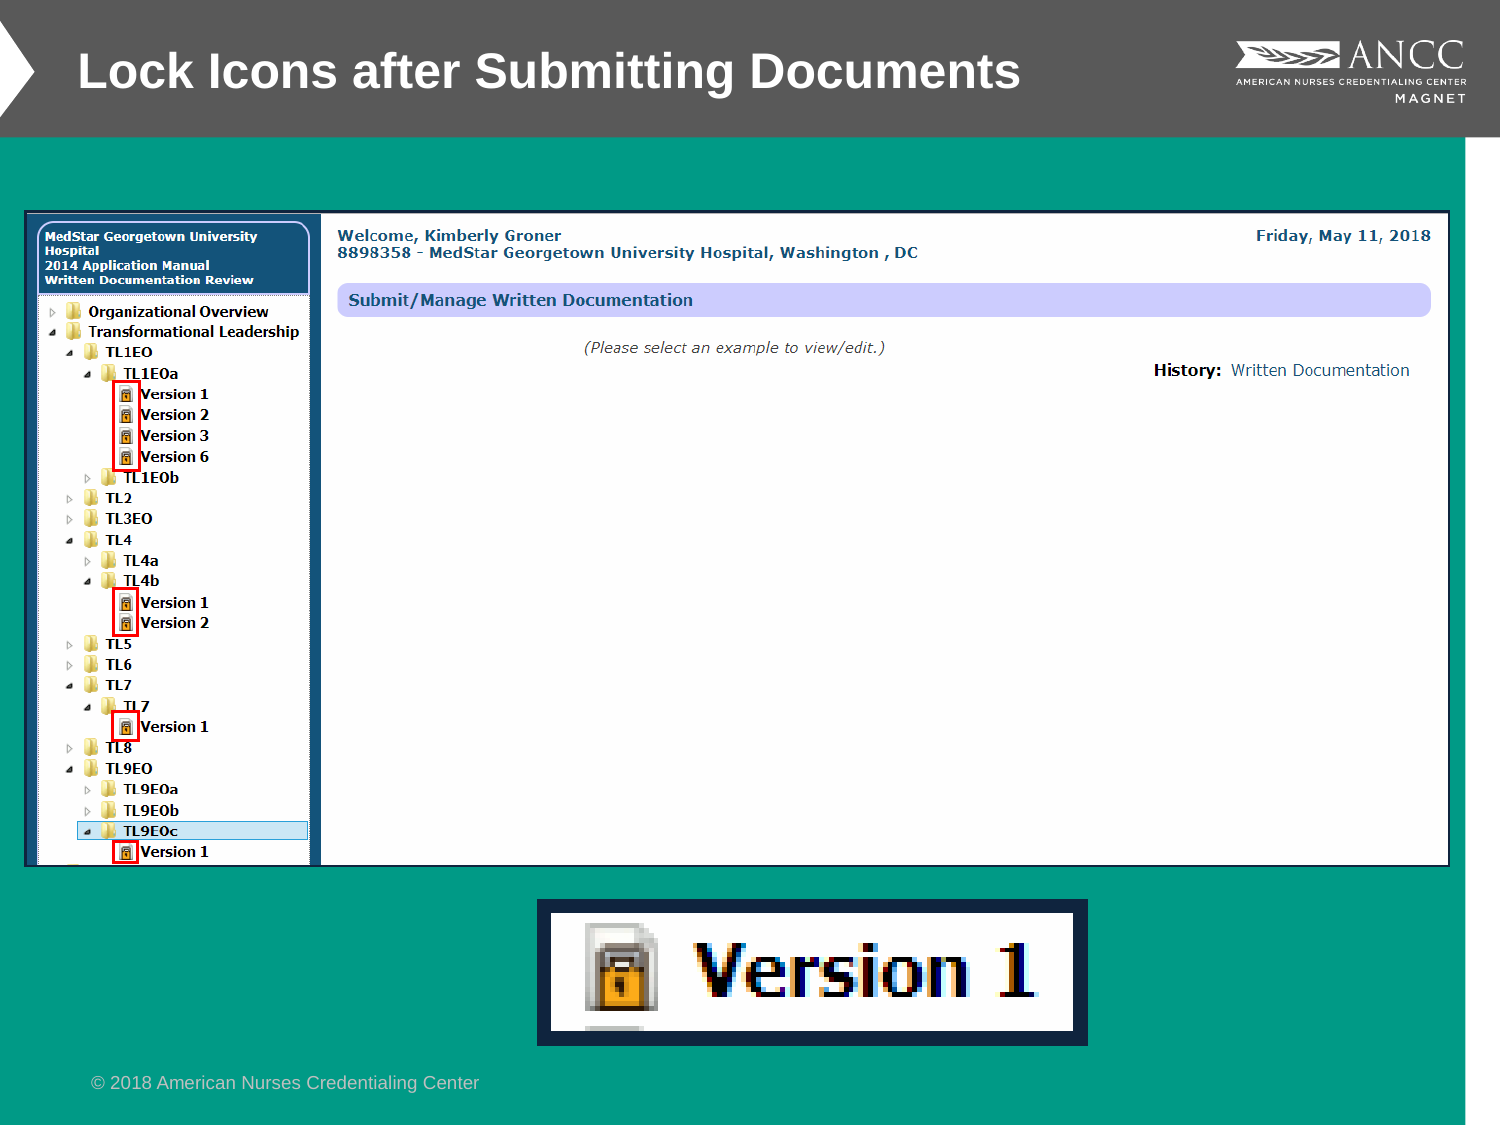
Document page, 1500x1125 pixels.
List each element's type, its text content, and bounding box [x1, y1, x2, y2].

picture [1235, 40, 1466, 103]
picture [24, 210, 1451, 867]
picture [537, 899, 1088, 1047]
list Lock Icons after Submitting Documents [62, 0, 1188, 138]
